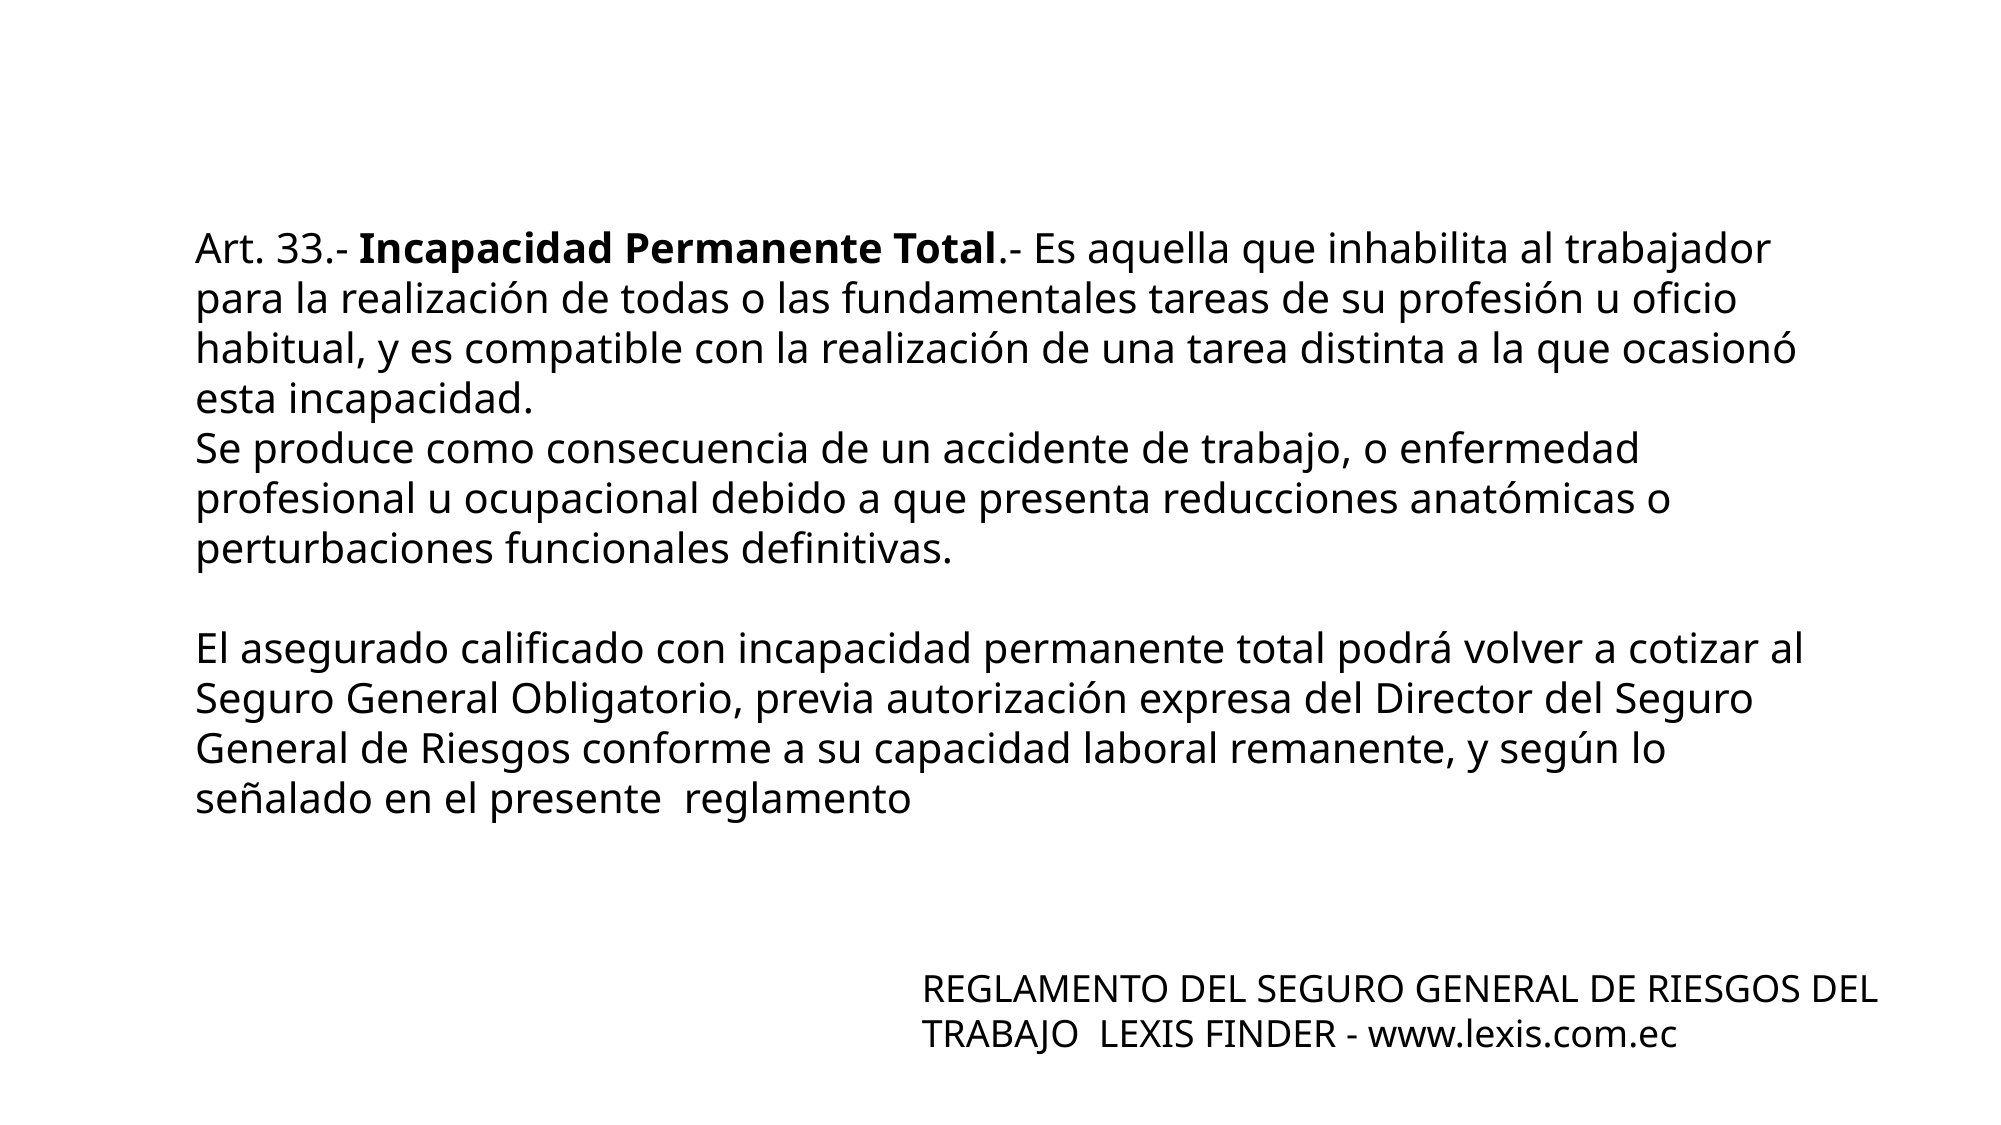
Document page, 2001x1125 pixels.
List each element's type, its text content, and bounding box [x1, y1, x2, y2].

text_box REGLAMENTO DEL SEGURO GENERAL DE RIESGOS DEL TRABAJO LEXIS FINDER - www.lexis.com.ec [907, 957, 1908, 1063]
text_box Art. 33.- Incapacidad Permanente Total.- Es aquella que inhabilita al trabajador para la realización de todas o las fundamentales tareas de su profesión u oficio habitual, y es compatible con la realización de una tarea distinta a la que ocasionó esta incapacidad. Se produce como consecuencia de un accidente de trabajo, o enfermedad profesional u ocupacional debido a que presenta reducciones anatómicas o perturbaciones funcionales definitivas. El asegurado calificado con incapacidad permanente total podrá volver a cotizar al Seguro General Obligatorio, previa autorización expresa del Director del Seguro General de Riesgos conforme a su capacidad laboral remanente, y según lo señalado en el presente reglamento [180, 214, 1852, 830]
